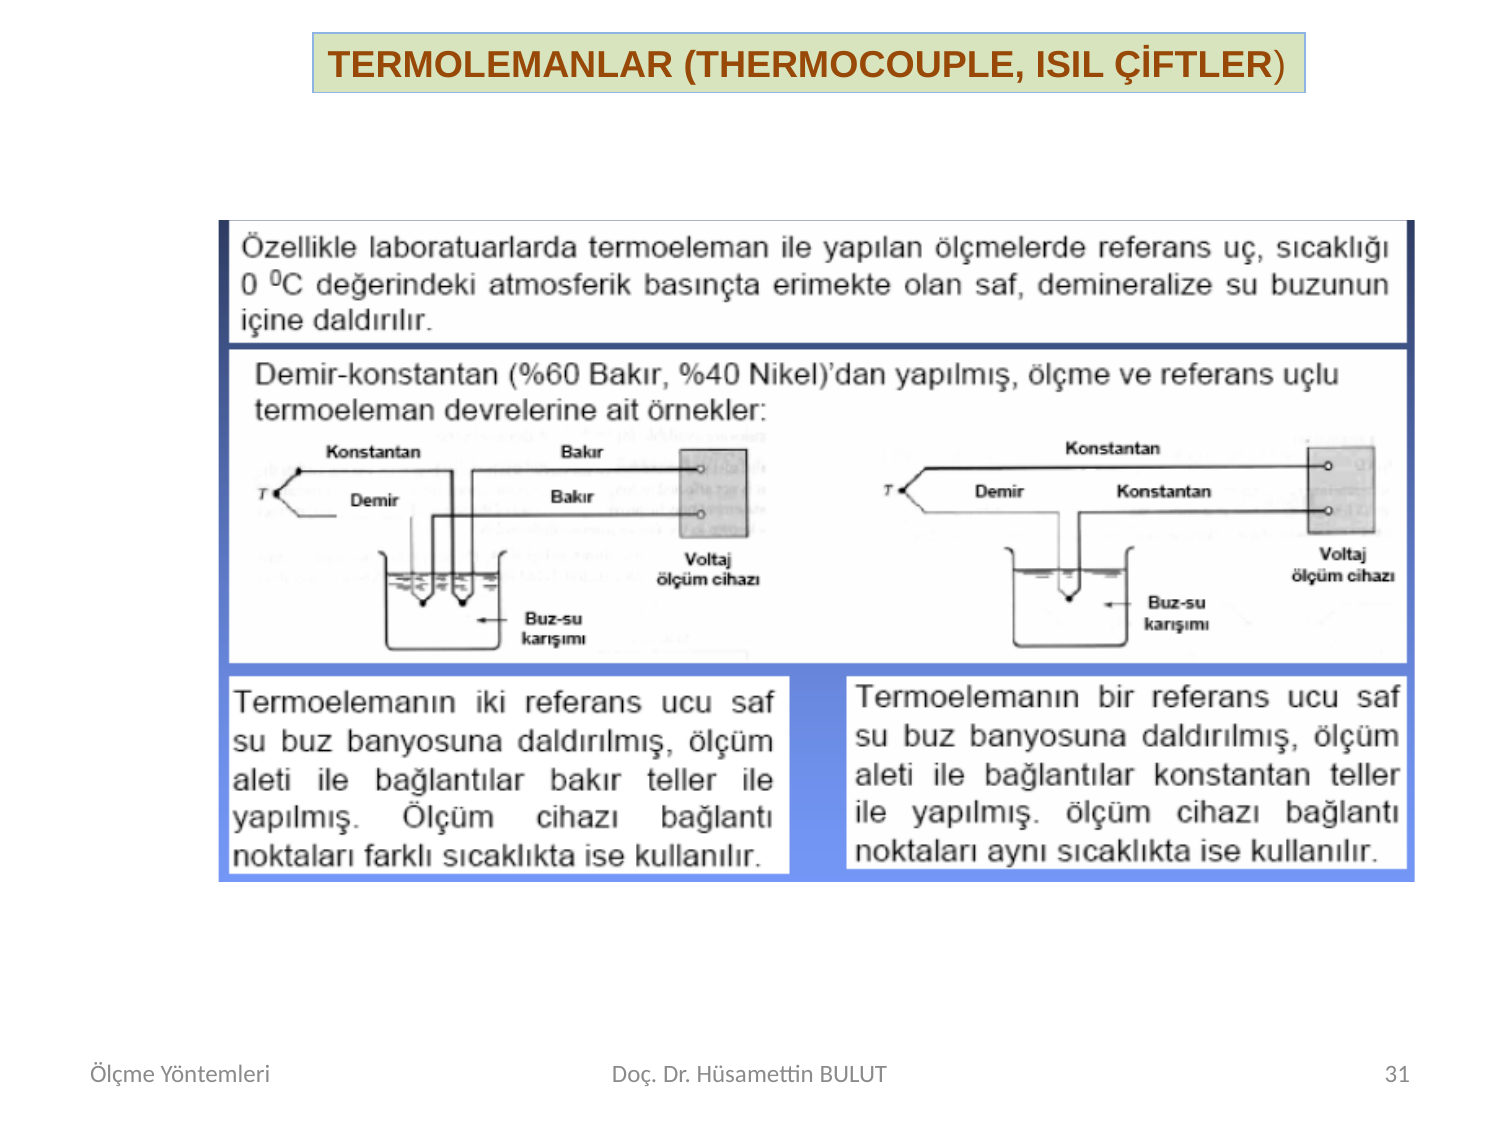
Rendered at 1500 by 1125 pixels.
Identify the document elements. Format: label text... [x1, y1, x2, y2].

footer Doç. Dr. Hüsamettin BULUT [512, 1042, 988, 1103]
slide_number Ölçme Yöntemleri [75, 1042, 425, 1103]
picture [218, 219, 1415, 882]
slide_number 31 [1074, 1042, 1425, 1103]
text_box TERMOLEMANLAR (THERMOCOUPLE, ISIL ÇİFTLER) [312, 33, 1306, 93]
